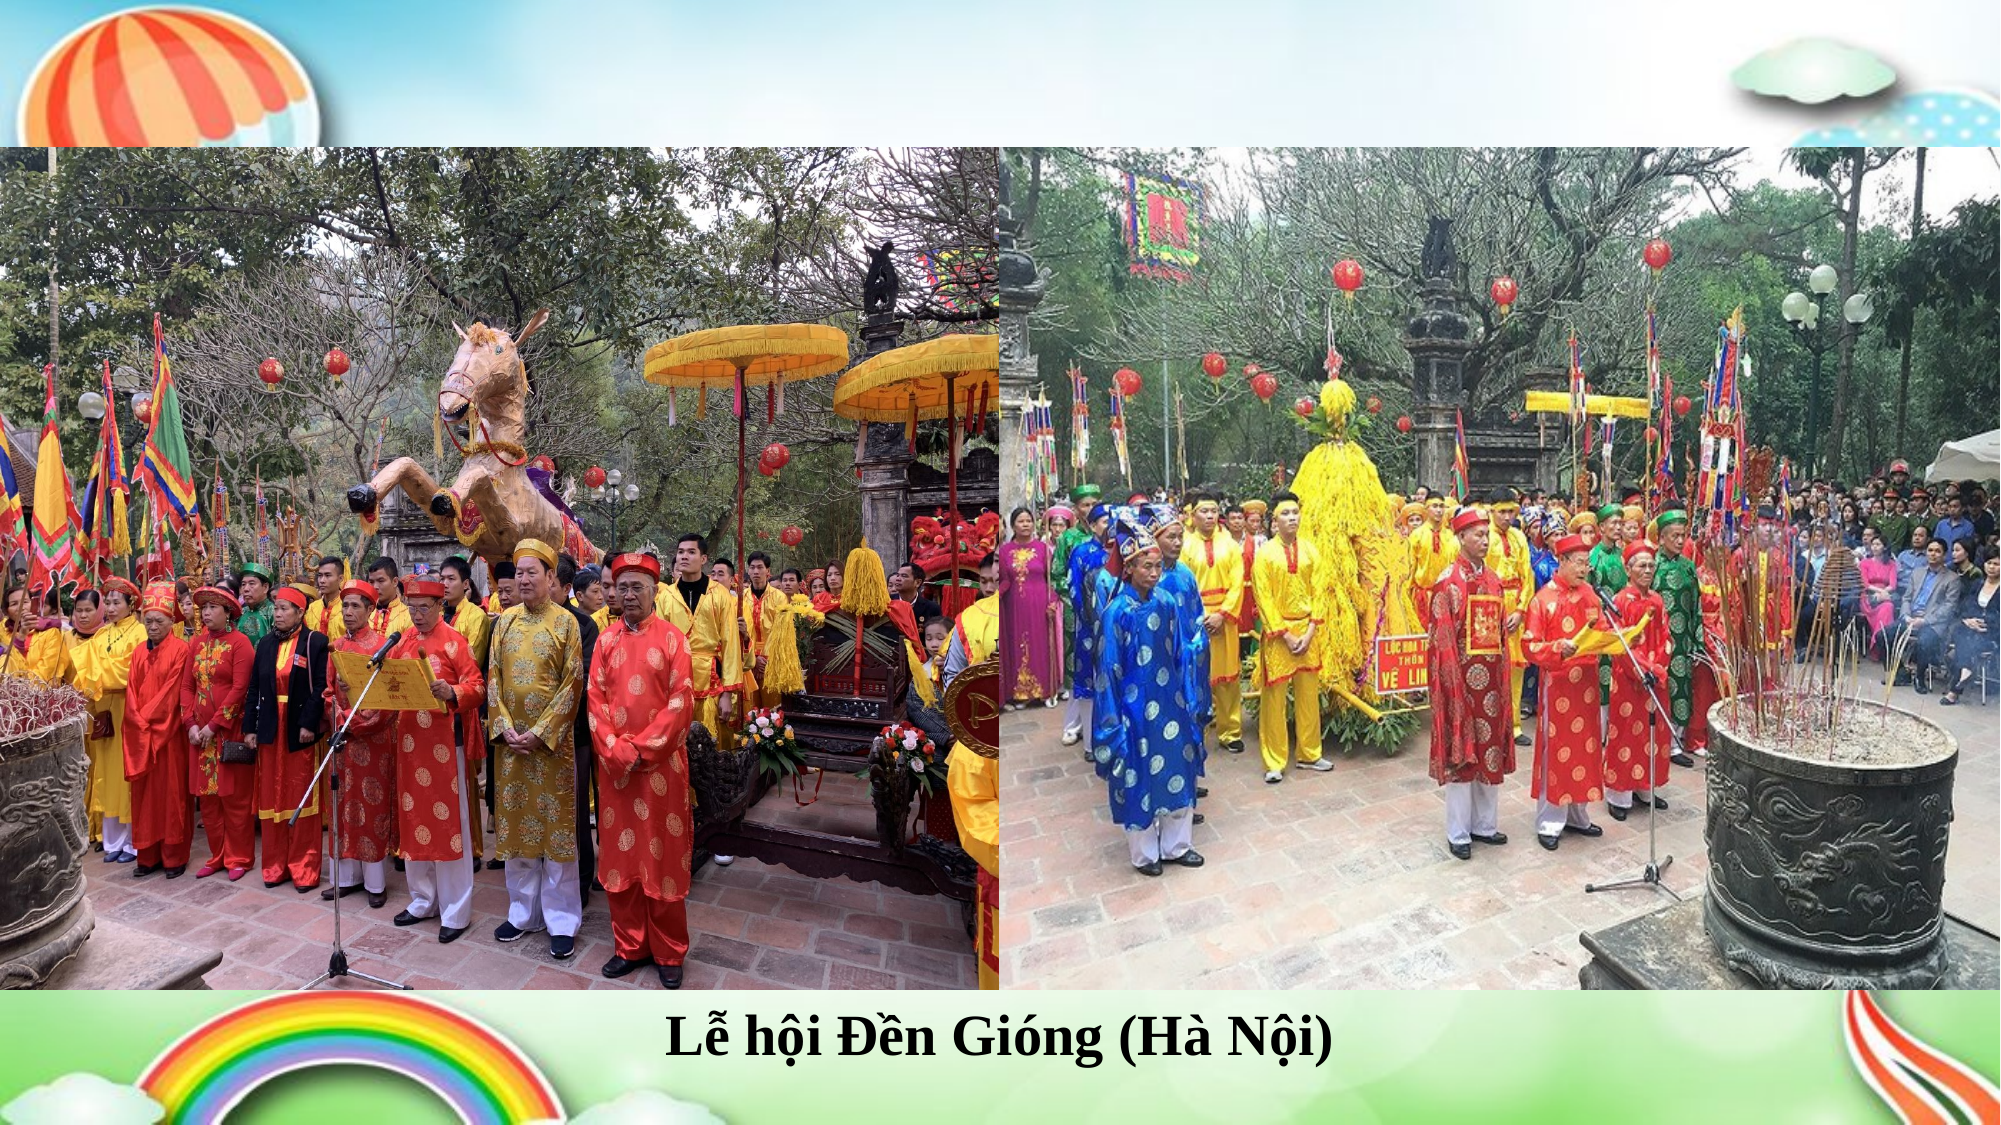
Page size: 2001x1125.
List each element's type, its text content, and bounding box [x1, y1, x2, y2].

picture [0, 0, 2001, 1125]
text_box Lễ hội Đền Gióng (Hà Nội) [569, 998, 1431, 1075]
